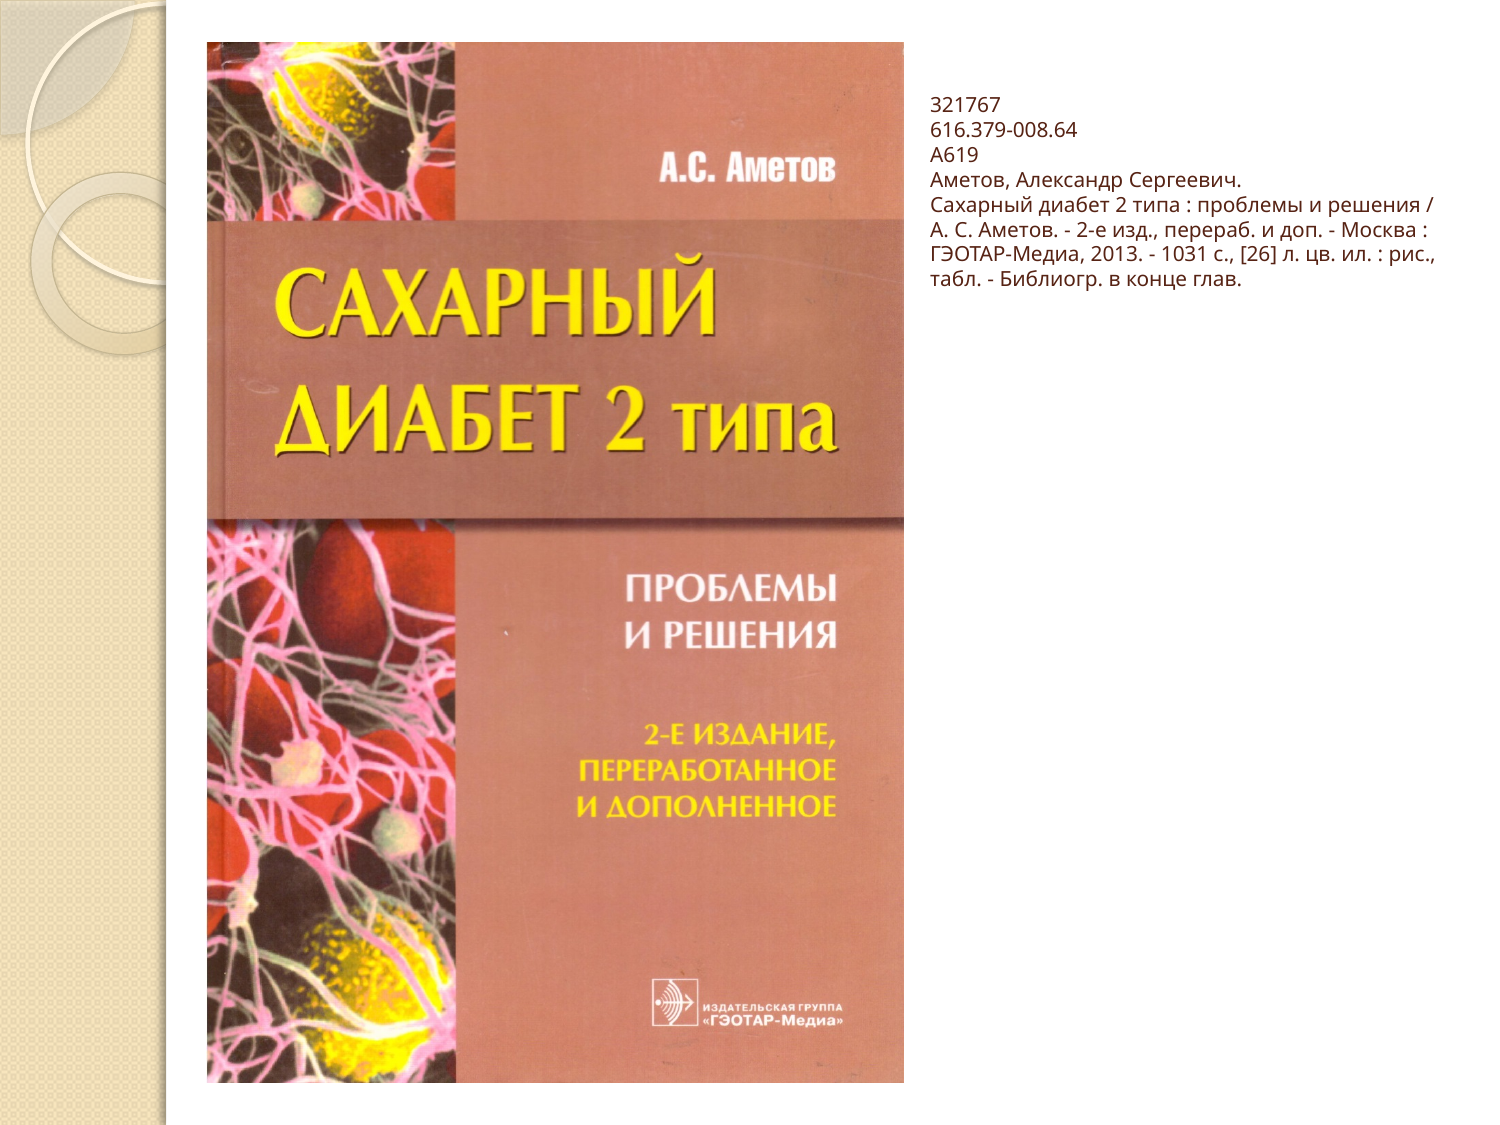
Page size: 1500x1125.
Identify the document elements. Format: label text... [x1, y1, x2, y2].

picture [206, 42, 904, 1083]
title 321767 616.379-008.64 А619 Аметов, Александр Сергеевич. Сахарный диабет 2 типа : проблемы и решения / А. С. Аметов. - 2-е изд., перераб. и доп. - Москва : ГЭОТАР-Медиа, 2013. - 1031 с., [26] л. цв. ил. : рис., табл. - Библиогр. в конце глав. [915, 45, 1466, 339]
